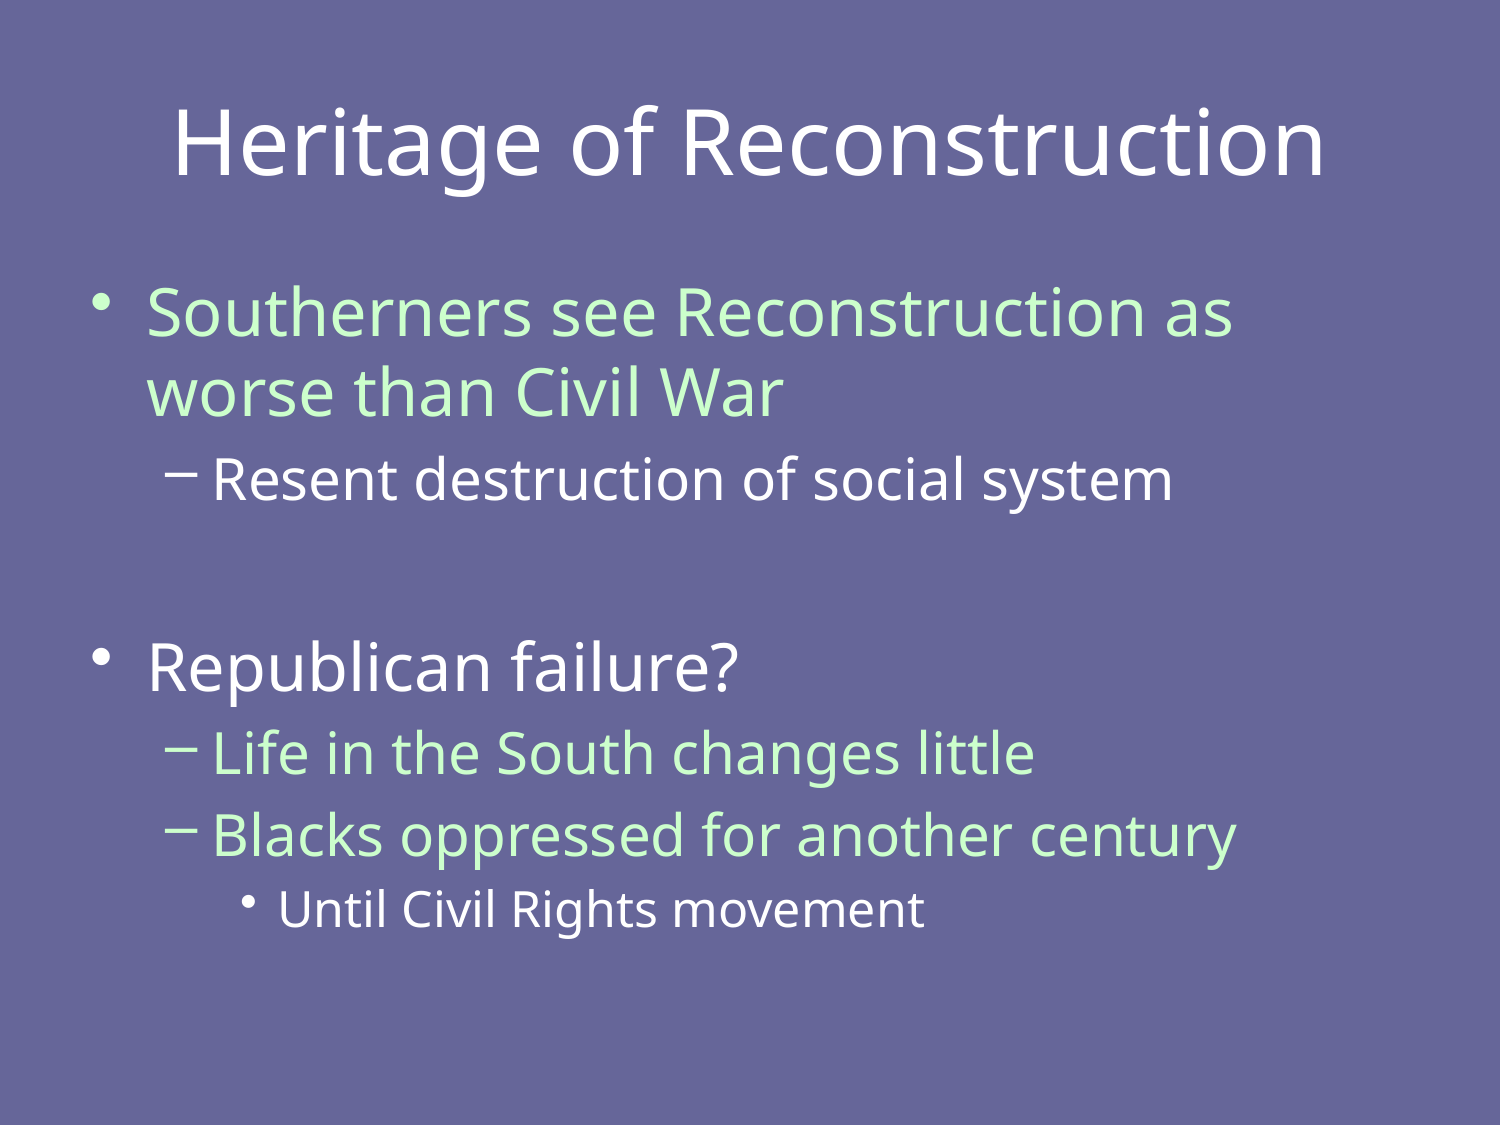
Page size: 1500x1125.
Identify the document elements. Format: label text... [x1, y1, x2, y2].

list Southerners see Reconstruction as worse than Civil War Resent destruction of social system Republican failure? Life in the South changes little Blacks oppressed for another century Until Civil Rights movement [75, 262, 1425, 1005]
title Heritage of Reconstruction [75, 45, 1425, 233]
